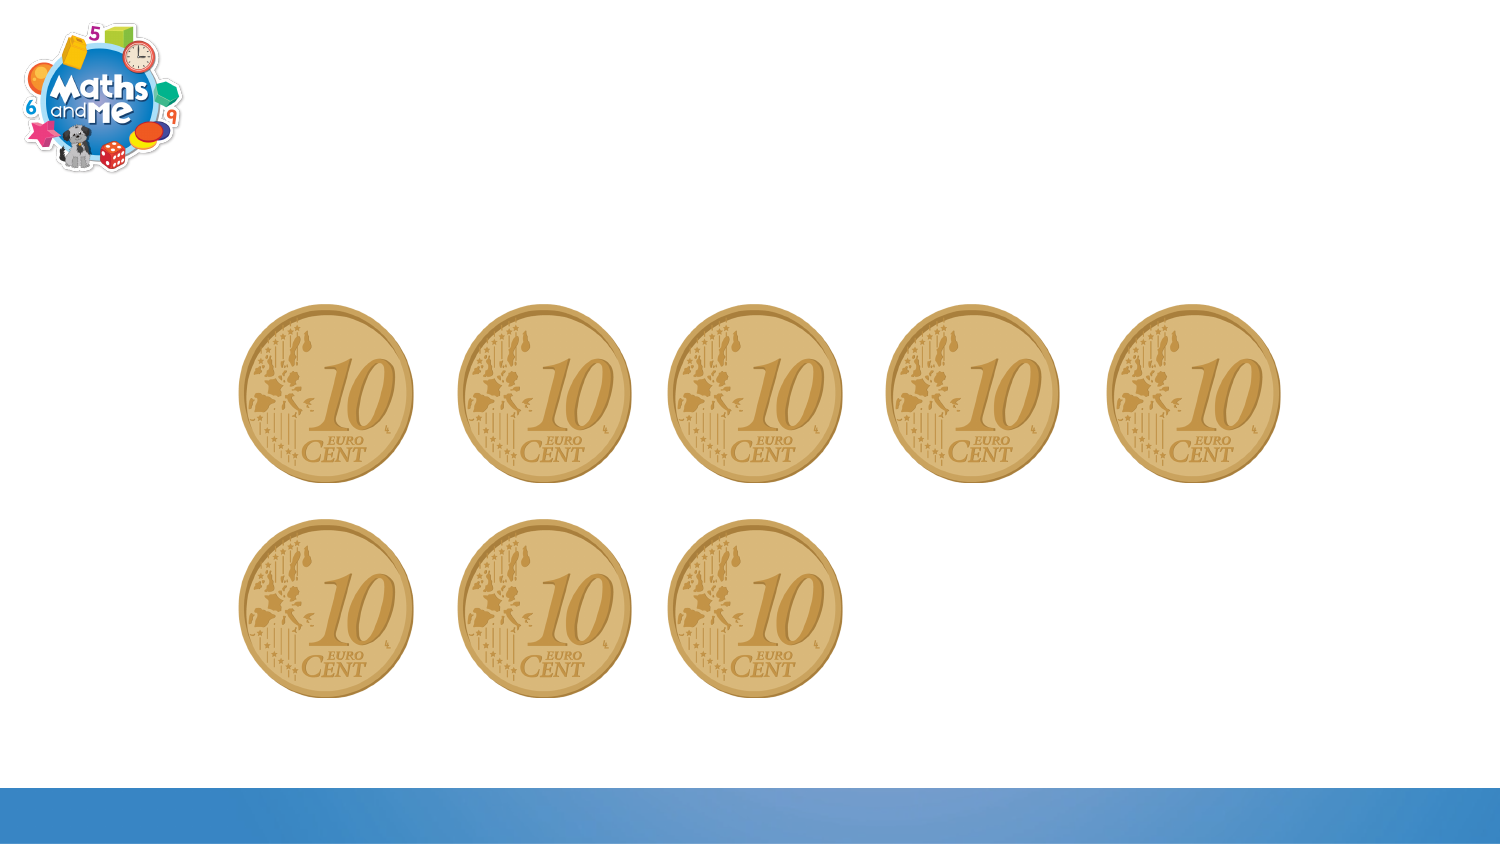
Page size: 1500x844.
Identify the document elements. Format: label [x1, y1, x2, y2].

picture [874, 304, 1060, 484]
picture [446, 518, 632, 698]
picture [1095, 304, 1282, 484]
picture [657, 304, 843, 484]
picture [446, 304, 632, 484]
picture [657, 518, 843, 698]
picture [228, 518, 414, 698]
picture [0, 788, 1500, 844]
picture [20, 20, 186, 176]
picture [228, 304, 414, 484]
